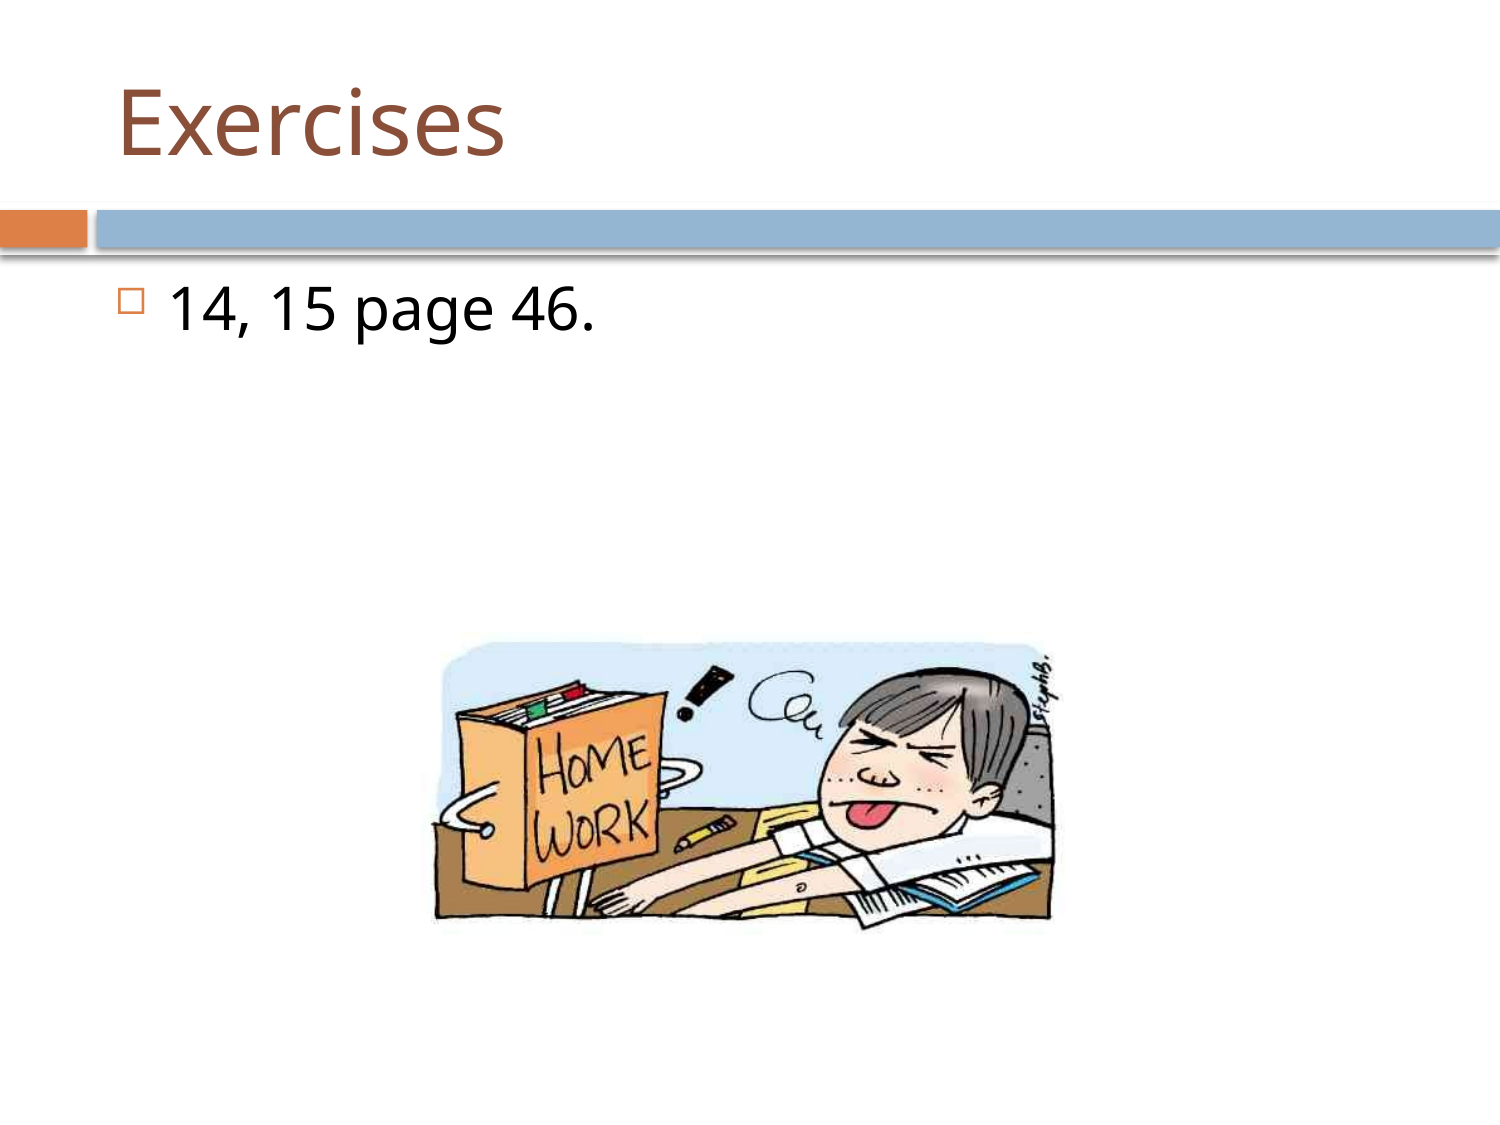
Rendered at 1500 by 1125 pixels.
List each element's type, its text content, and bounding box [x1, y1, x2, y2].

picture [421, 632, 1066, 938]
title Exercises [100, 37, 1438, 200]
list 14, 15 page 46. [100, 262, 1438, 1000]
